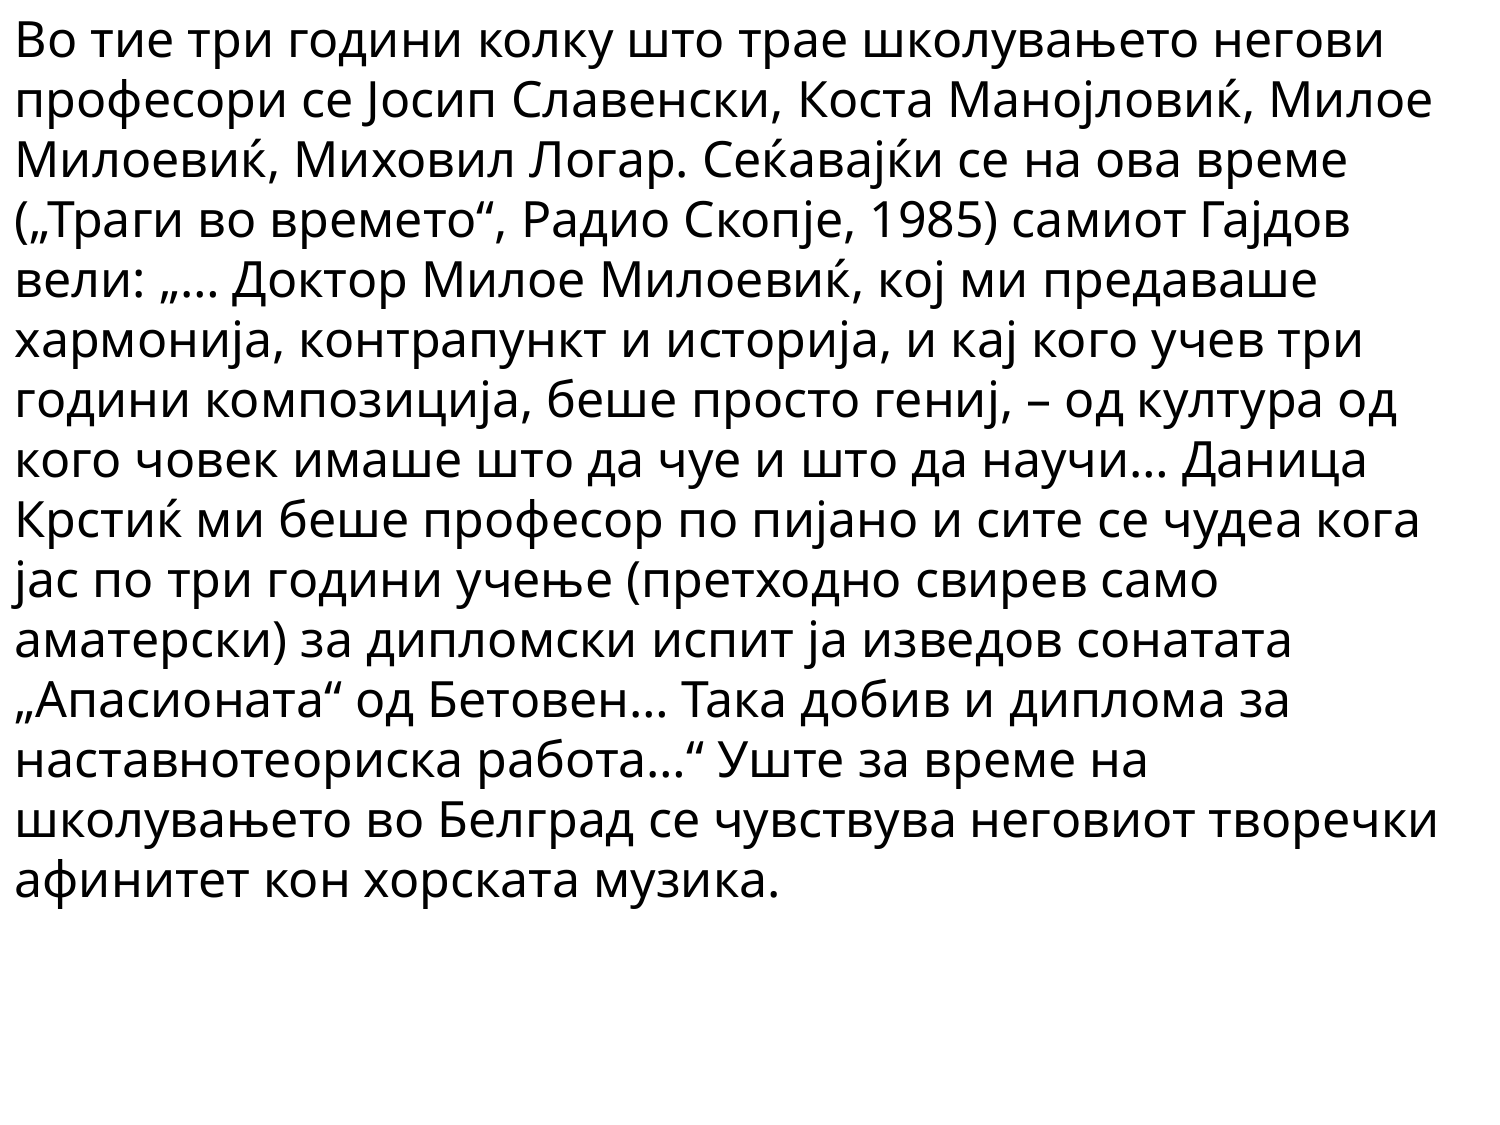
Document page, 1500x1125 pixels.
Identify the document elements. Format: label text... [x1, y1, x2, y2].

text_box Во тие три години колку што трае школувањето негови професори се Јосип Славенски, Коста Манојловиќ, Милое Милоевиќ, Миховил Логар. Сеќавајќи се на ова време („Траги во времето“, Радио Скопје, 1985) самиот Гајдов вели: „… Доктор Милое Милоевиќ, кој ми предаваше хармонија, контрапункт и историја, и кај кого учев три години композиција, беше просто гениј, – од култура од кого човек имаше што да чуе и што да научи… Даница Крстиќ ми беше професор по пијано и сите се чудеа кога јас по три години учење (претходно свирев само аматерски) за дипломски испит ја изведов сонатата „Апасионата“ од Бетовен… Така добив и диплома за наставнотеориска работа…“ Уште за време на школувањето во Белград се чувствува неговиот творечки афинитет кон хорската музика. [0, 0, 1500, 915]
